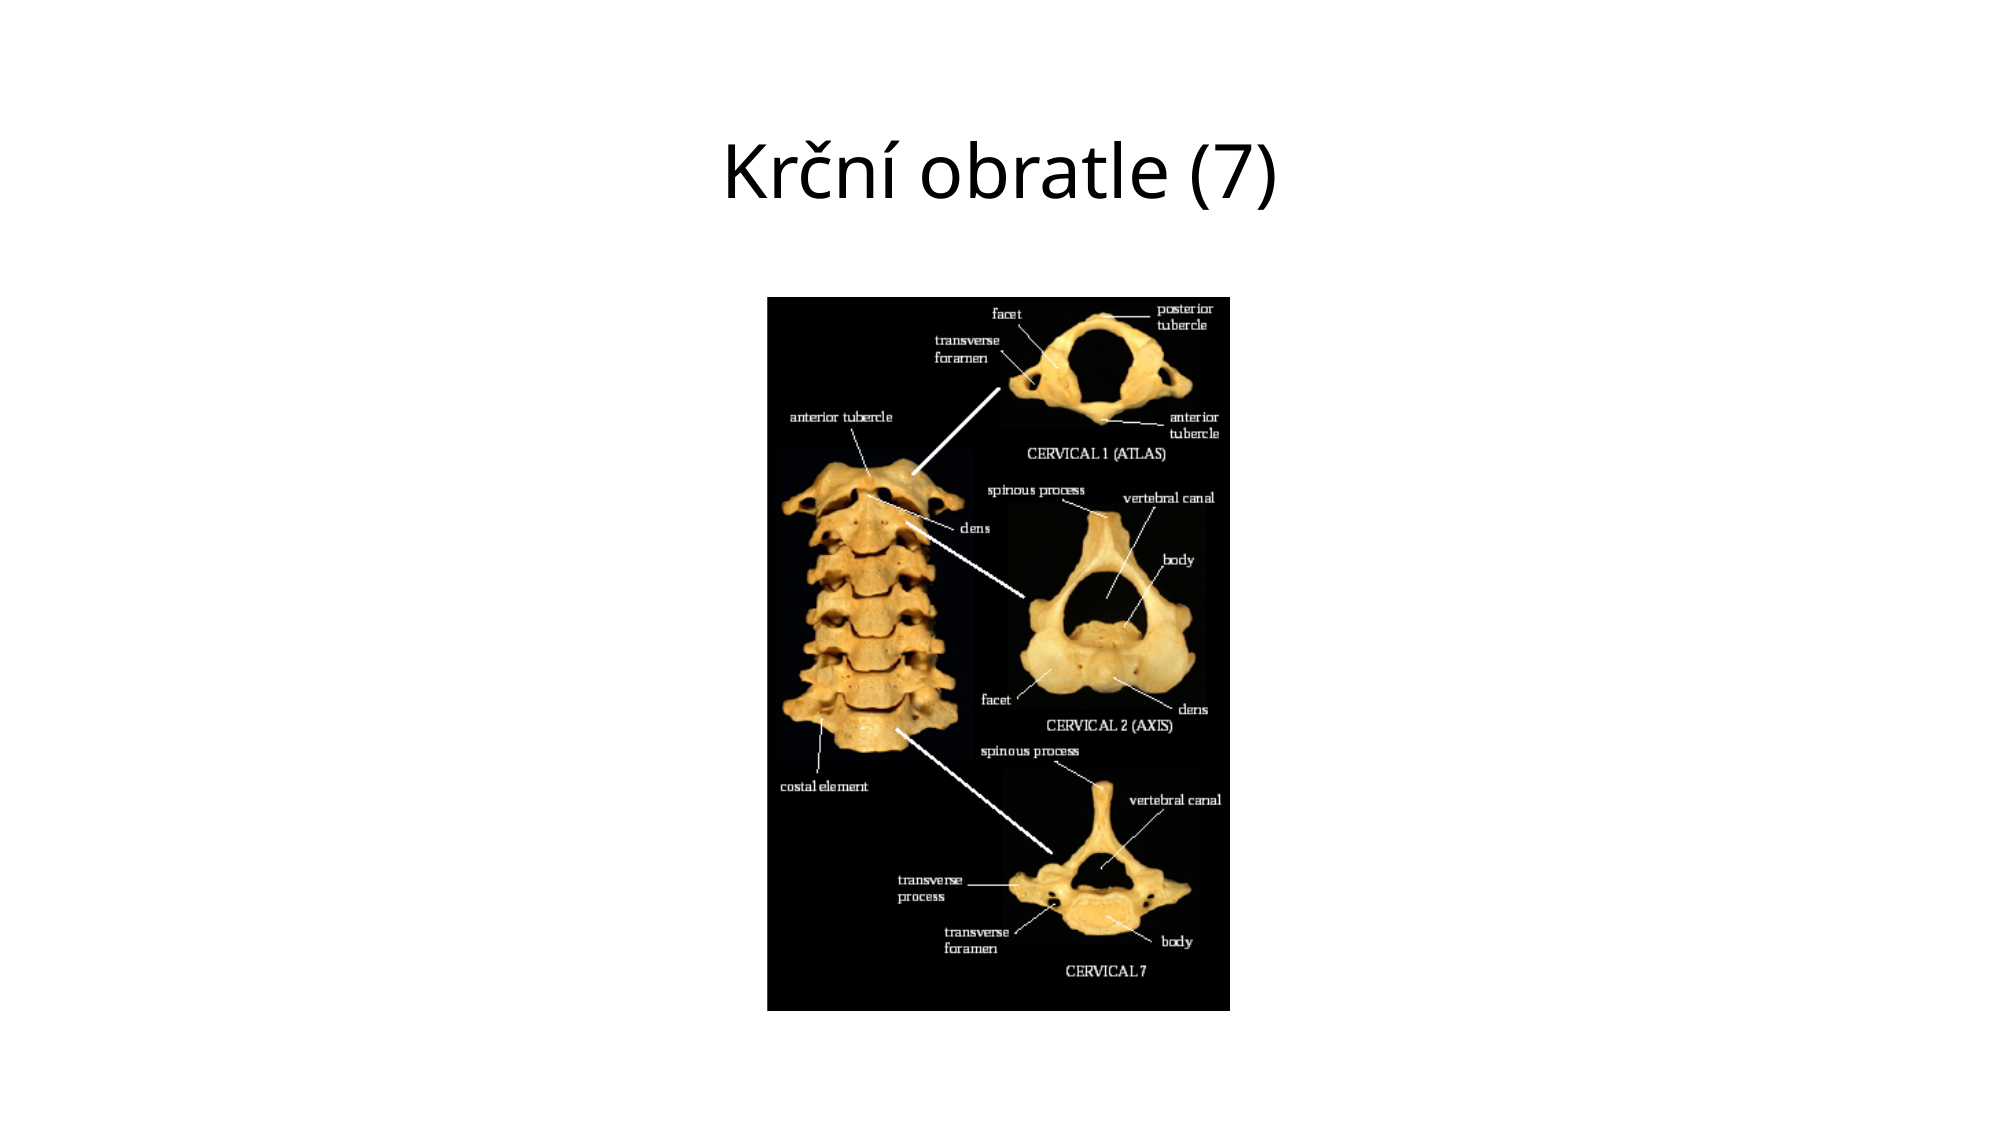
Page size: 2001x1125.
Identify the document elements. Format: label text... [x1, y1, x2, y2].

picture [766, 297, 1230, 1011]
text_box Krční obratle (7) [137, 59, 1863, 278]
